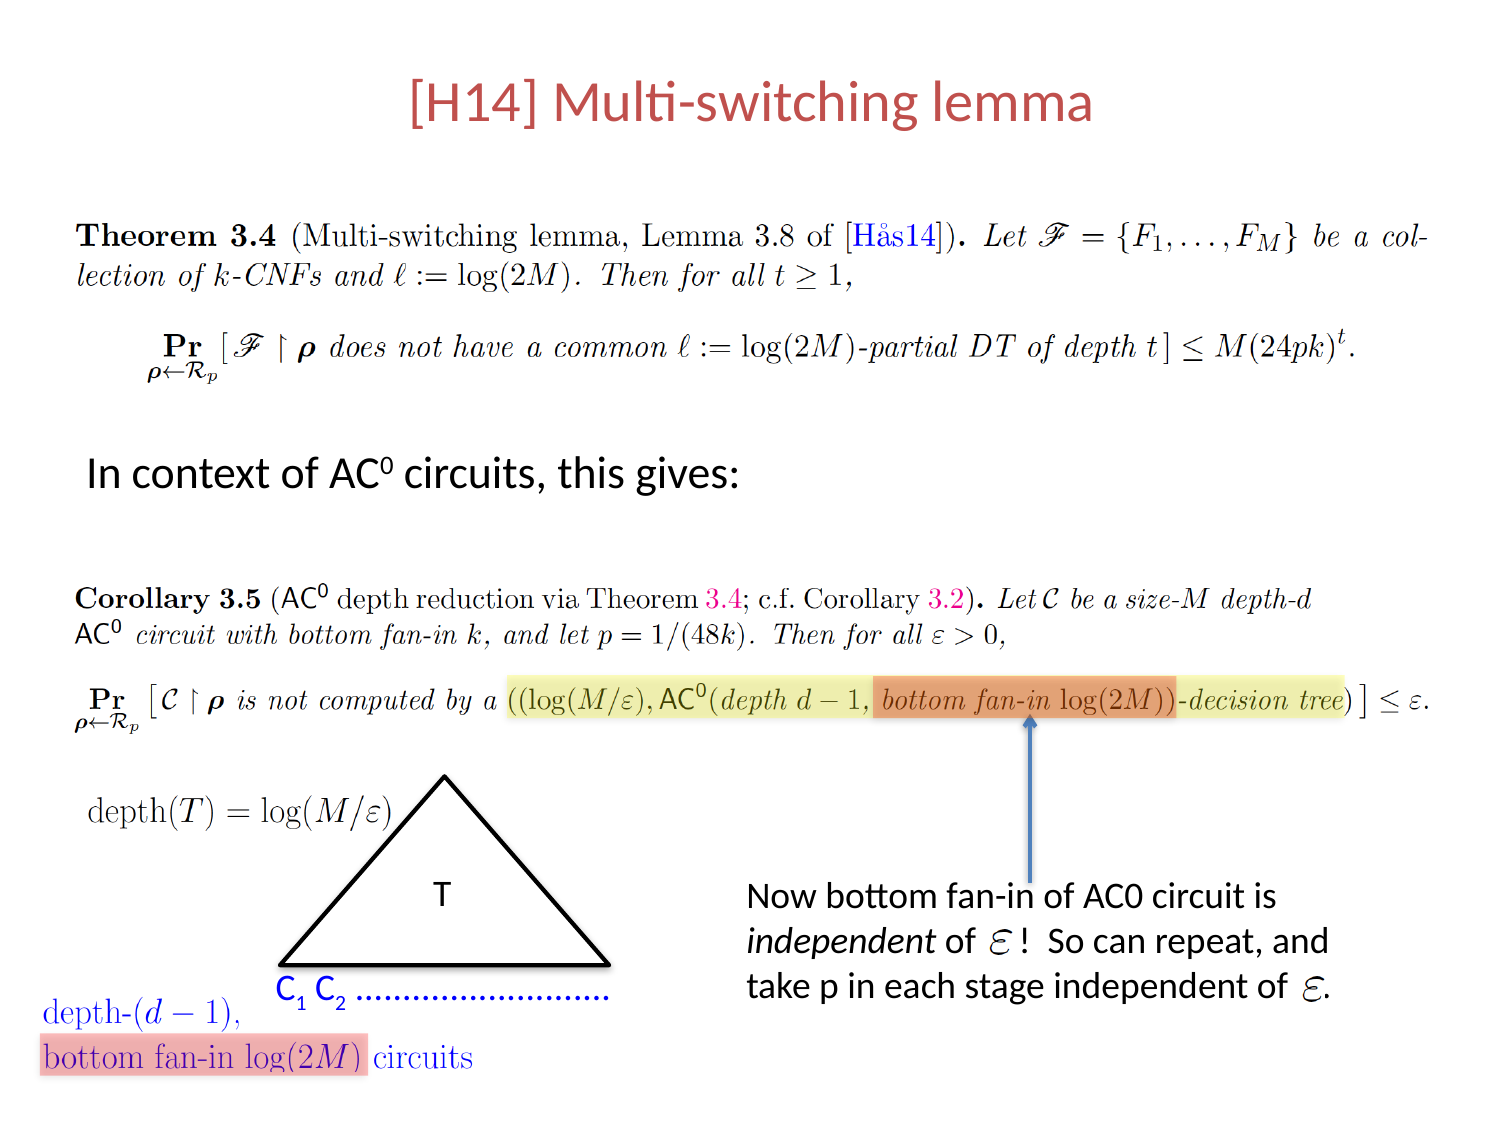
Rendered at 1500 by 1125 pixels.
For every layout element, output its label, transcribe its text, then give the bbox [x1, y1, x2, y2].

text_box C1 C2 ........................... [260, 955, 631, 1022]
text_box In context of AC0 circuits, this gives: [71, 434, 1406, 505]
text_box ` [287, 775, 602, 955]
picture [87, 792, 396, 834]
title [H14] Multi-switching lemma [161, 35, 1342, 161]
picture [1299, 970, 1326, 1009]
text_box T [418, 861, 482, 921]
text_box Now bottom fan-in of AC0 circuit is independent of ! So can repeat, and take p in each stage independent of . [731, 863, 1461, 1014]
picture [987, 923, 1013, 962]
picture [70, 575, 1435, 752]
picture [39, 994, 475, 1072]
picture [70, 219, 1435, 386]
